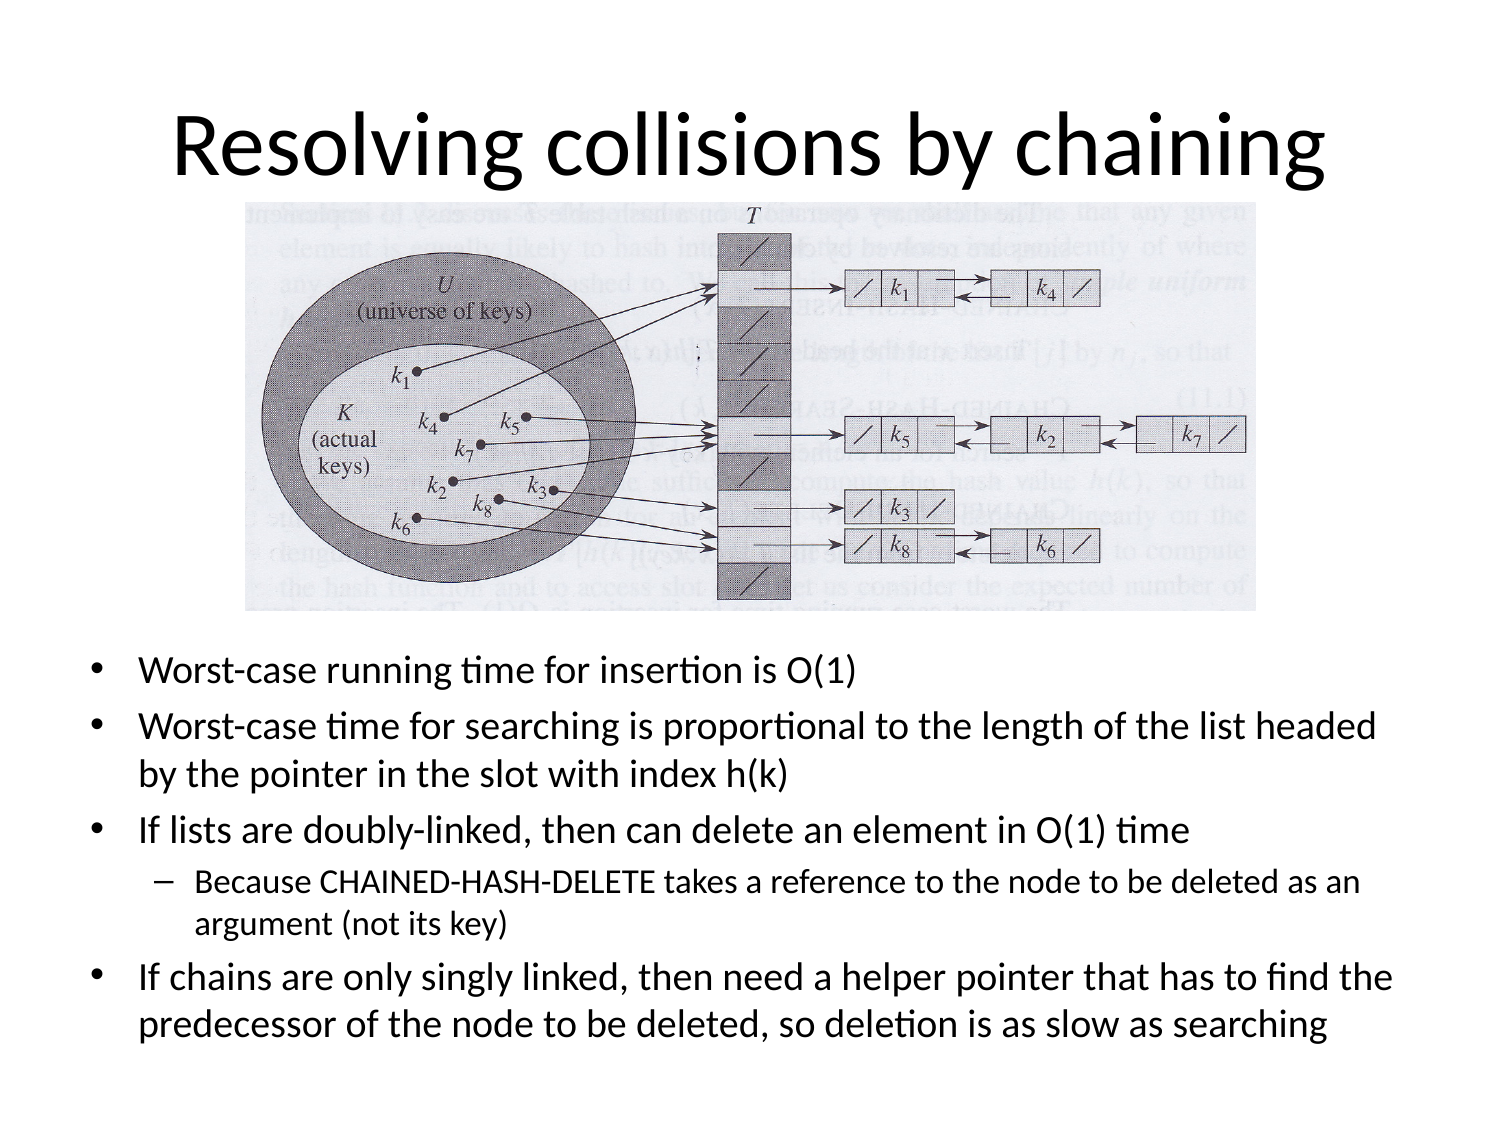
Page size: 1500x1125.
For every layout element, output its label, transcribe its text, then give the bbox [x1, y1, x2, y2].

picture [245, 202, 1256, 611]
list Worst-case running time for insertion is O(1) Worst-case time for searching is proportional to the length of the list headed by the pointer in the slot with index h(k) If lists are doubly-linked, then can delete an element in O(1) time Because CHAINED-HASH-DELETE takes a reference to the node to be deleted as an argument (not its key) If chains are only singly linked, then need a helper pointer that has to find the predecessor of the node to be deleted, so deletion is as slow as searching [75, 635, 1425, 1094]
title Resolving collisions by chaining [75, 45, 1425, 233]
